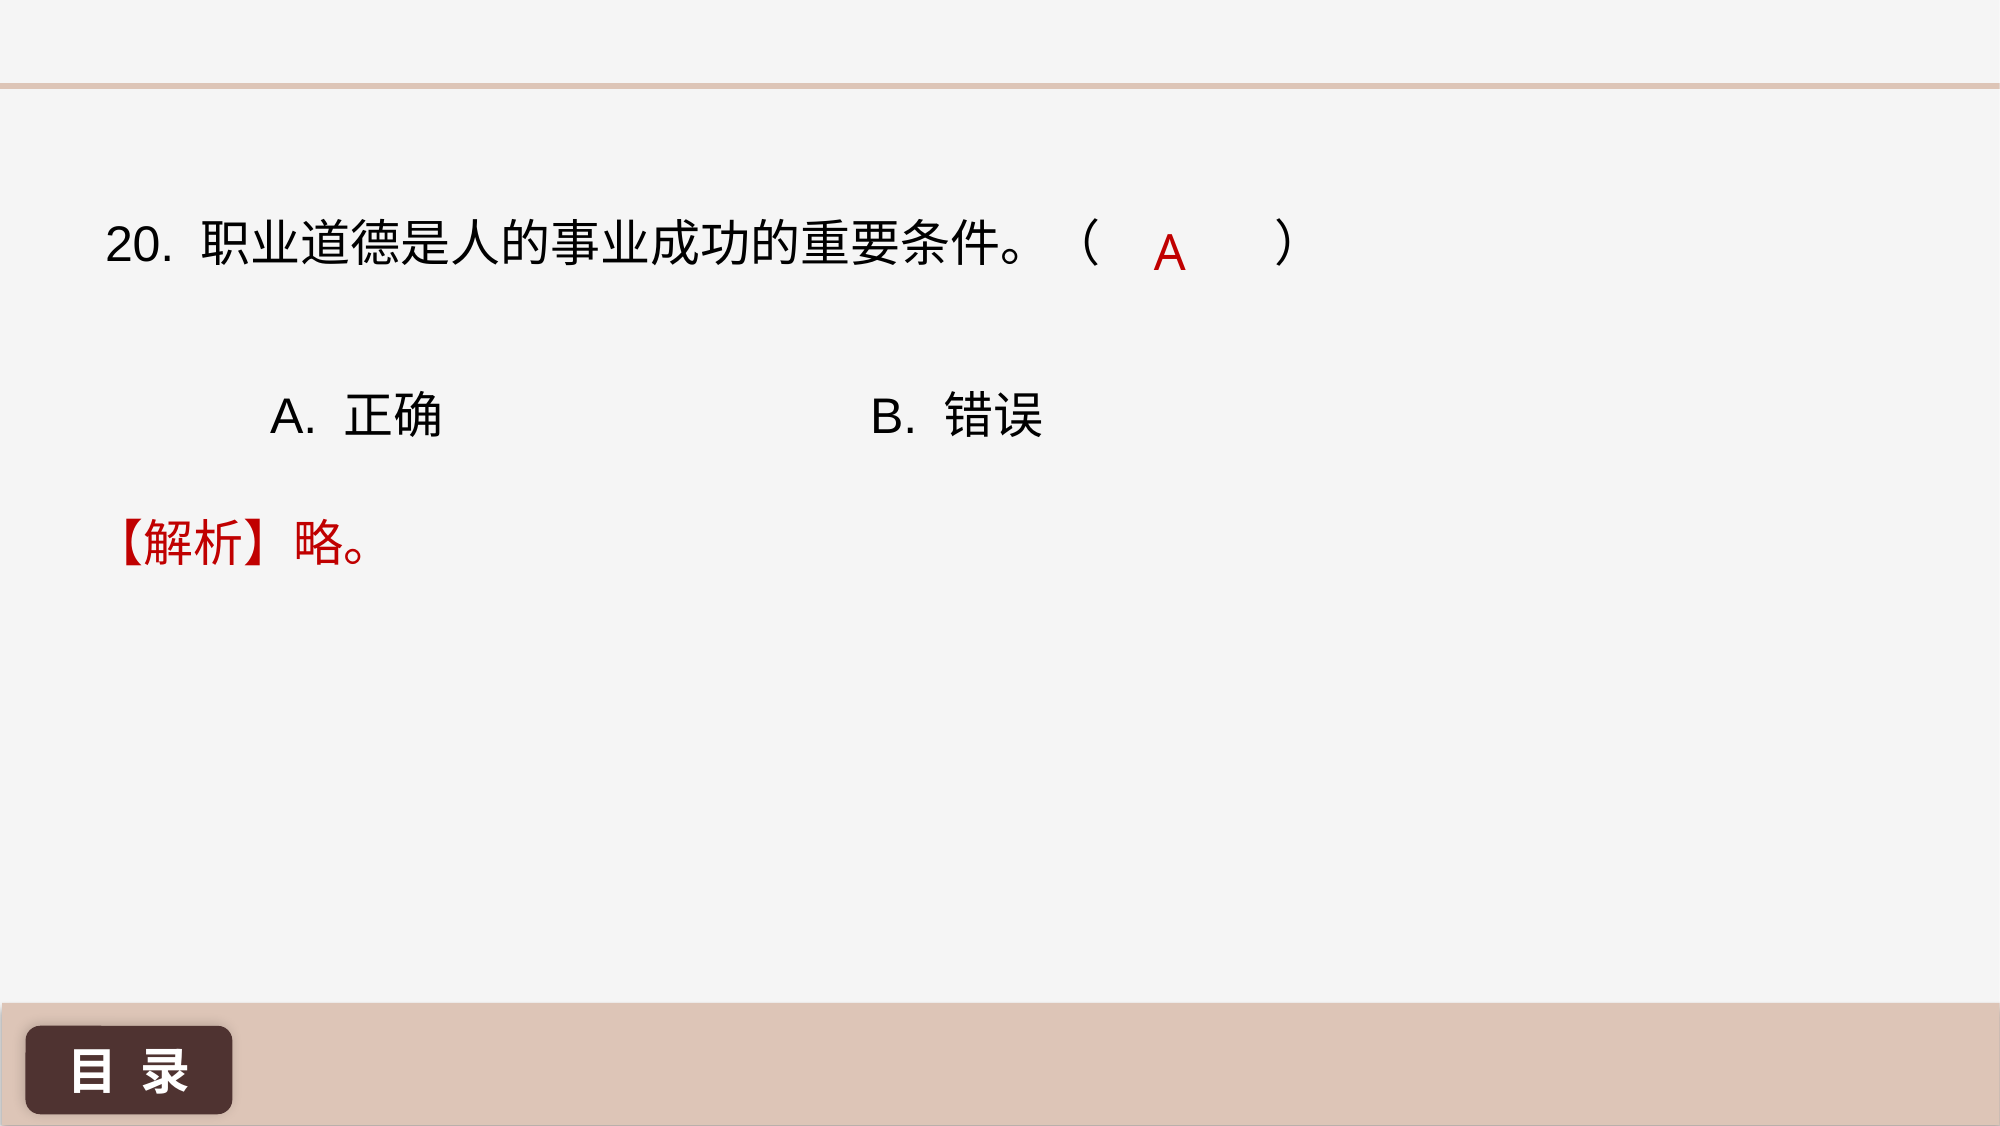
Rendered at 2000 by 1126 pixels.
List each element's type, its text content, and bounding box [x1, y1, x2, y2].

text_box 【解析】略。 [78, 480, 1867, 682]
text_box A [1094, 189, 1246, 281]
text_box A. 正确 B. 错误 [255, 356, 1922, 451]
text_box 20. 职业道德是人的事业成功的重要条件。（ ） [90, 185, 1904, 280]
